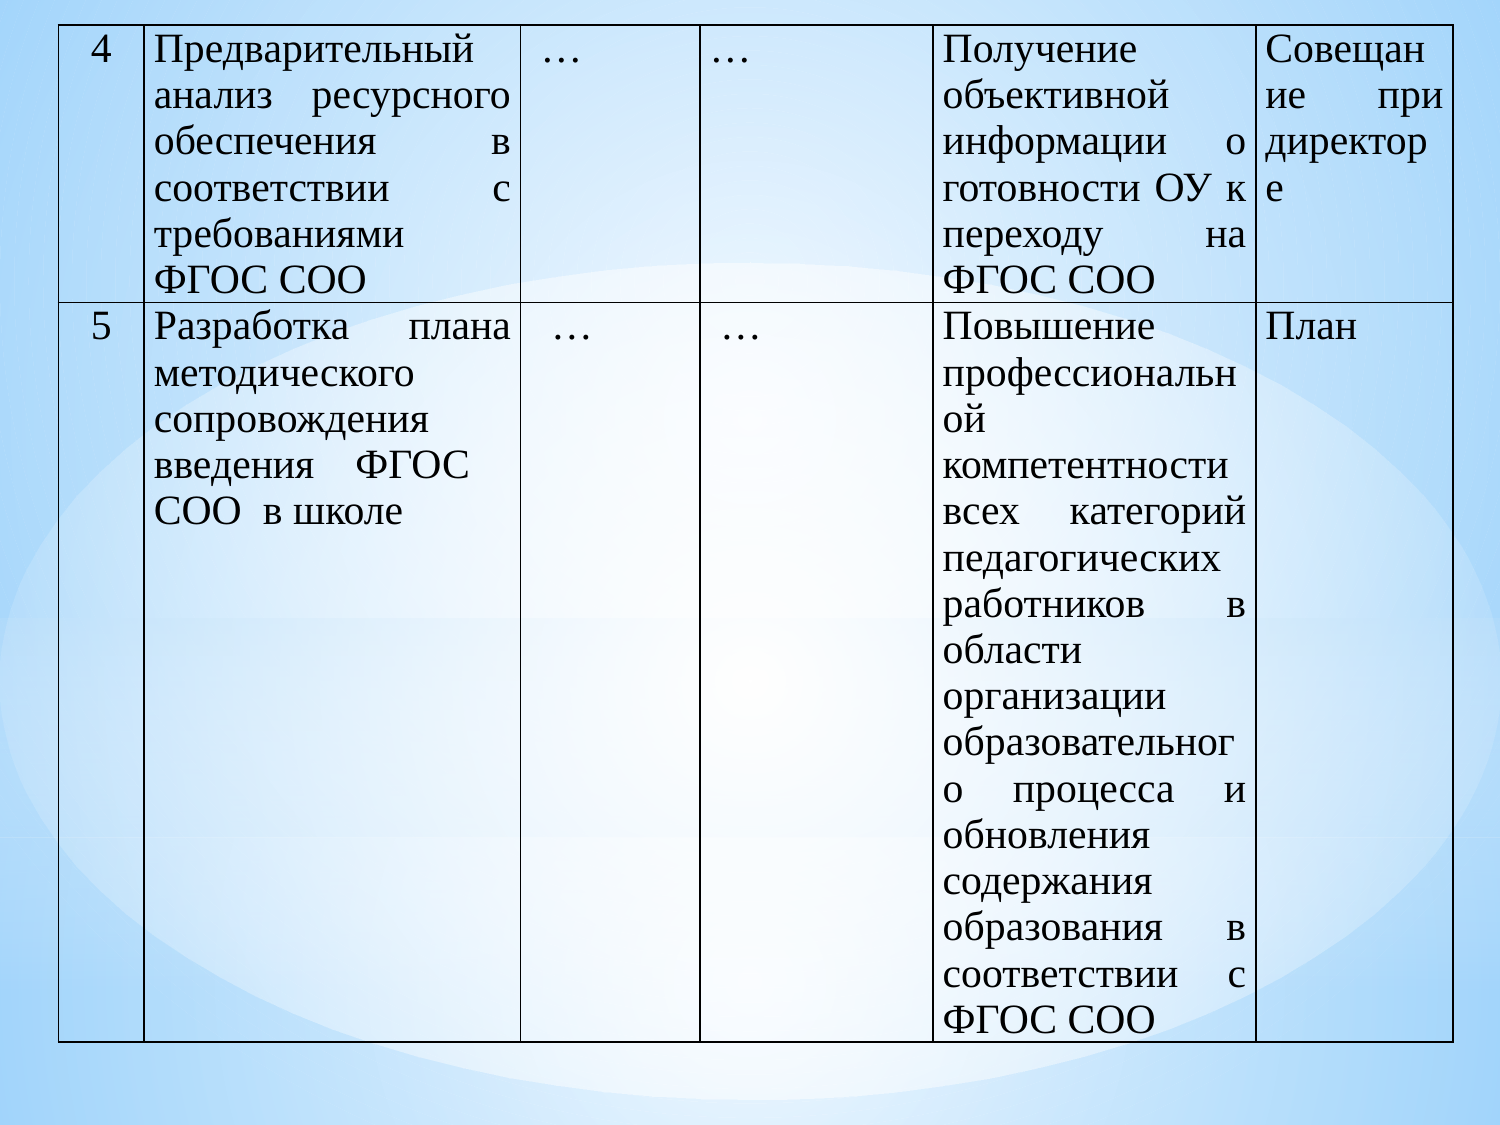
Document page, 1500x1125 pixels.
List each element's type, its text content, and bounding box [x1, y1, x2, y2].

table_header … [701, 26, 932, 302]
table_header 4 [59, 26, 143, 302]
table_cell Разработка плана методического сопровождения введения ФГОС СОО в школе [145, 303, 520, 1041]
table_cell 5 [59, 303, 143, 1041]
table_header Получение объективной информации о готовности ОУ к переходу на ФГОС СОО [934, 26, 1255, 302]
table_header Предварительный анализ ресурсного обеспечения в соответствии с требованиями ФГОС СОО [145, 26, 520, 302]
table_cell План [1257, 303, 1452, 1041]
table_cell … [701, 303, 932, 1041]
table_header … [521, 26, 699, 302]
table_cell … [521, 303, 699, 1041]
table_cell Повышение профессиональной компетентности всех категорий педагогических работников в области организации образовательного процесса и обновления содержания образования в соответствии с ФГОС СОО [934, 303, 1255, 1041]
table_header Совещание при директоре [1257, 26, 1452, 302]
